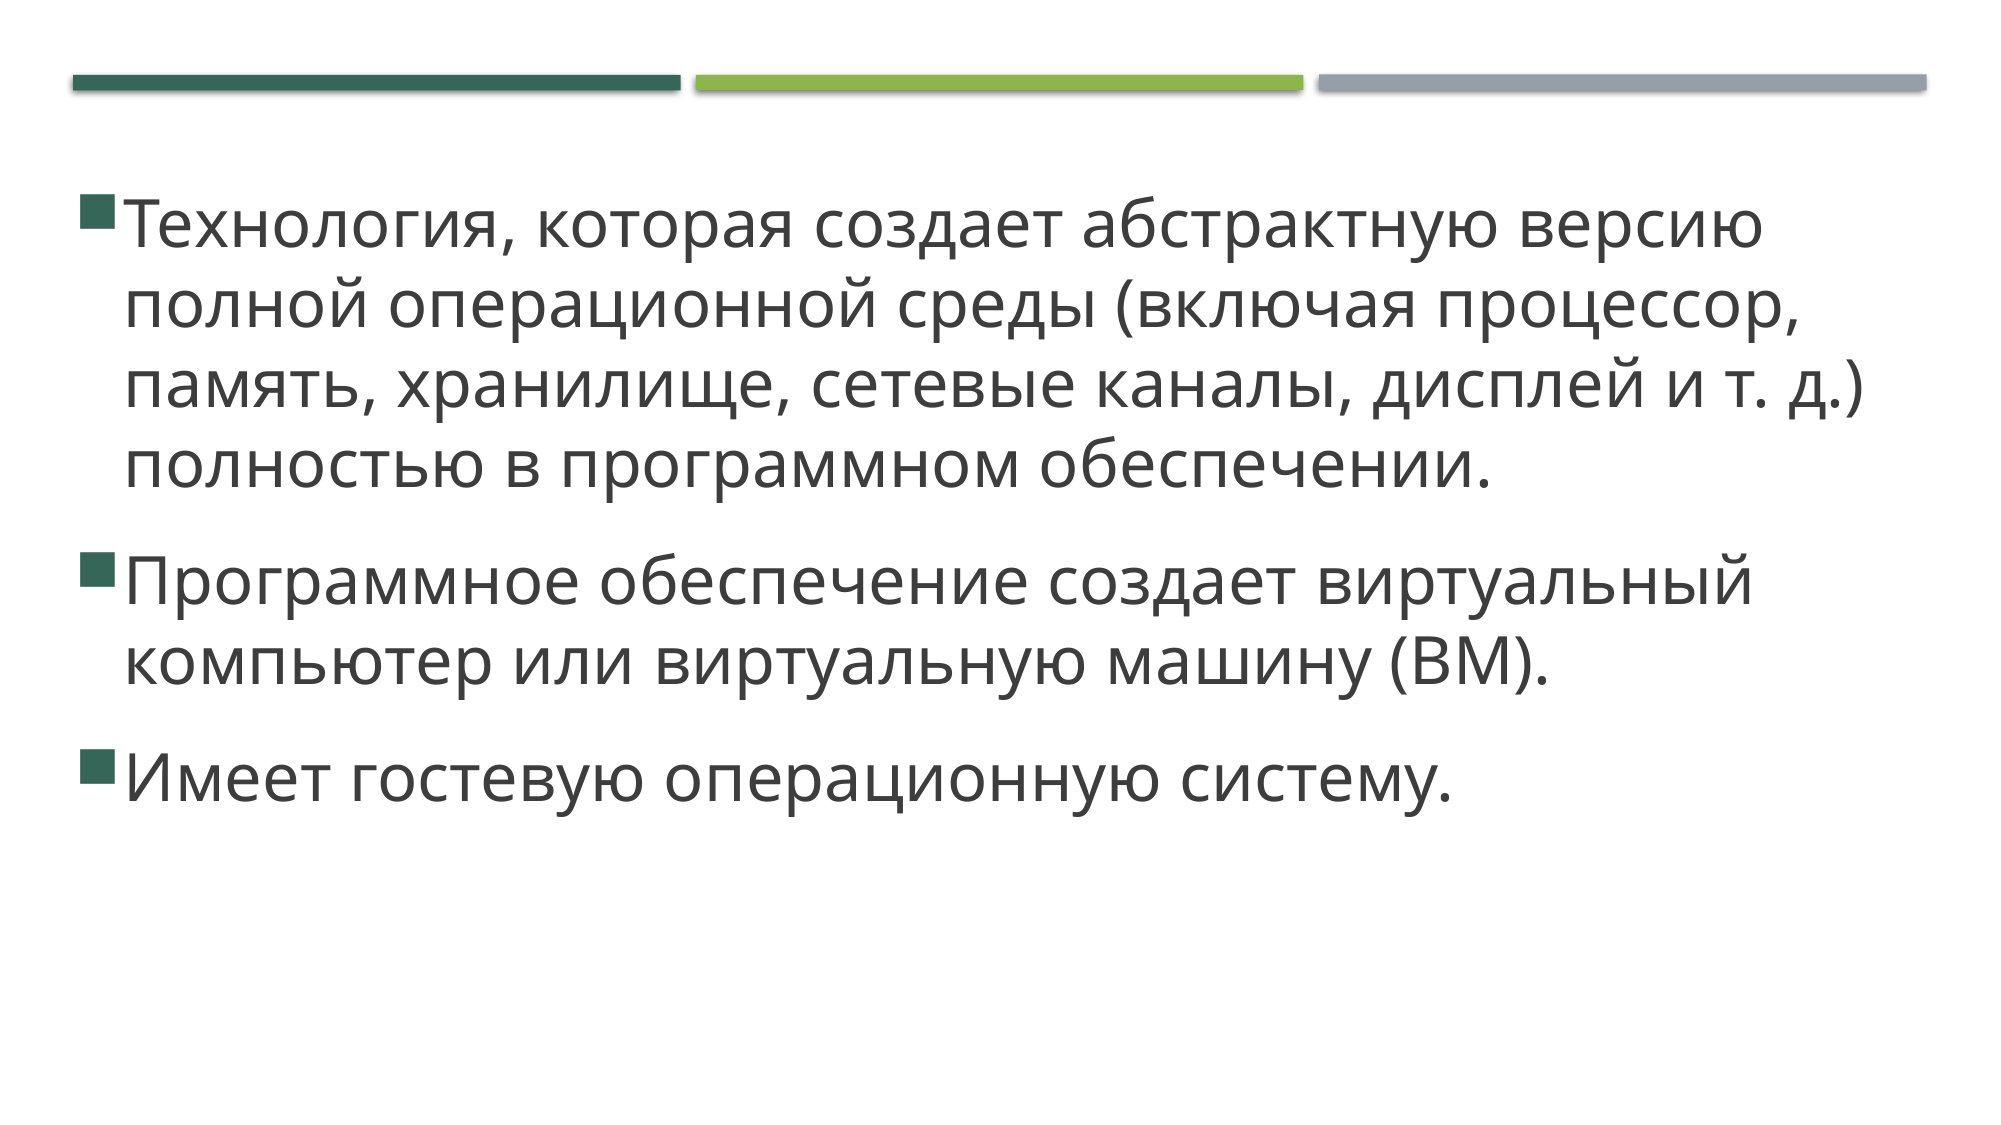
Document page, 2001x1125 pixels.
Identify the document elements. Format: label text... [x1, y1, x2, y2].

title Виртуализация [95, 115, 1905, 224]
list Технология, которая создает абстрактную версию полной операционной среды (включая процессор, память, хранилище, сетевые каналы, дисплей и т. д.) полностью в программном обеспечении. Программное обеспечение создает виртуальный компьютер или виртуальную машину (ВМ). Имеет гостевую операционную систему. [58, 224, 1942, 771]
